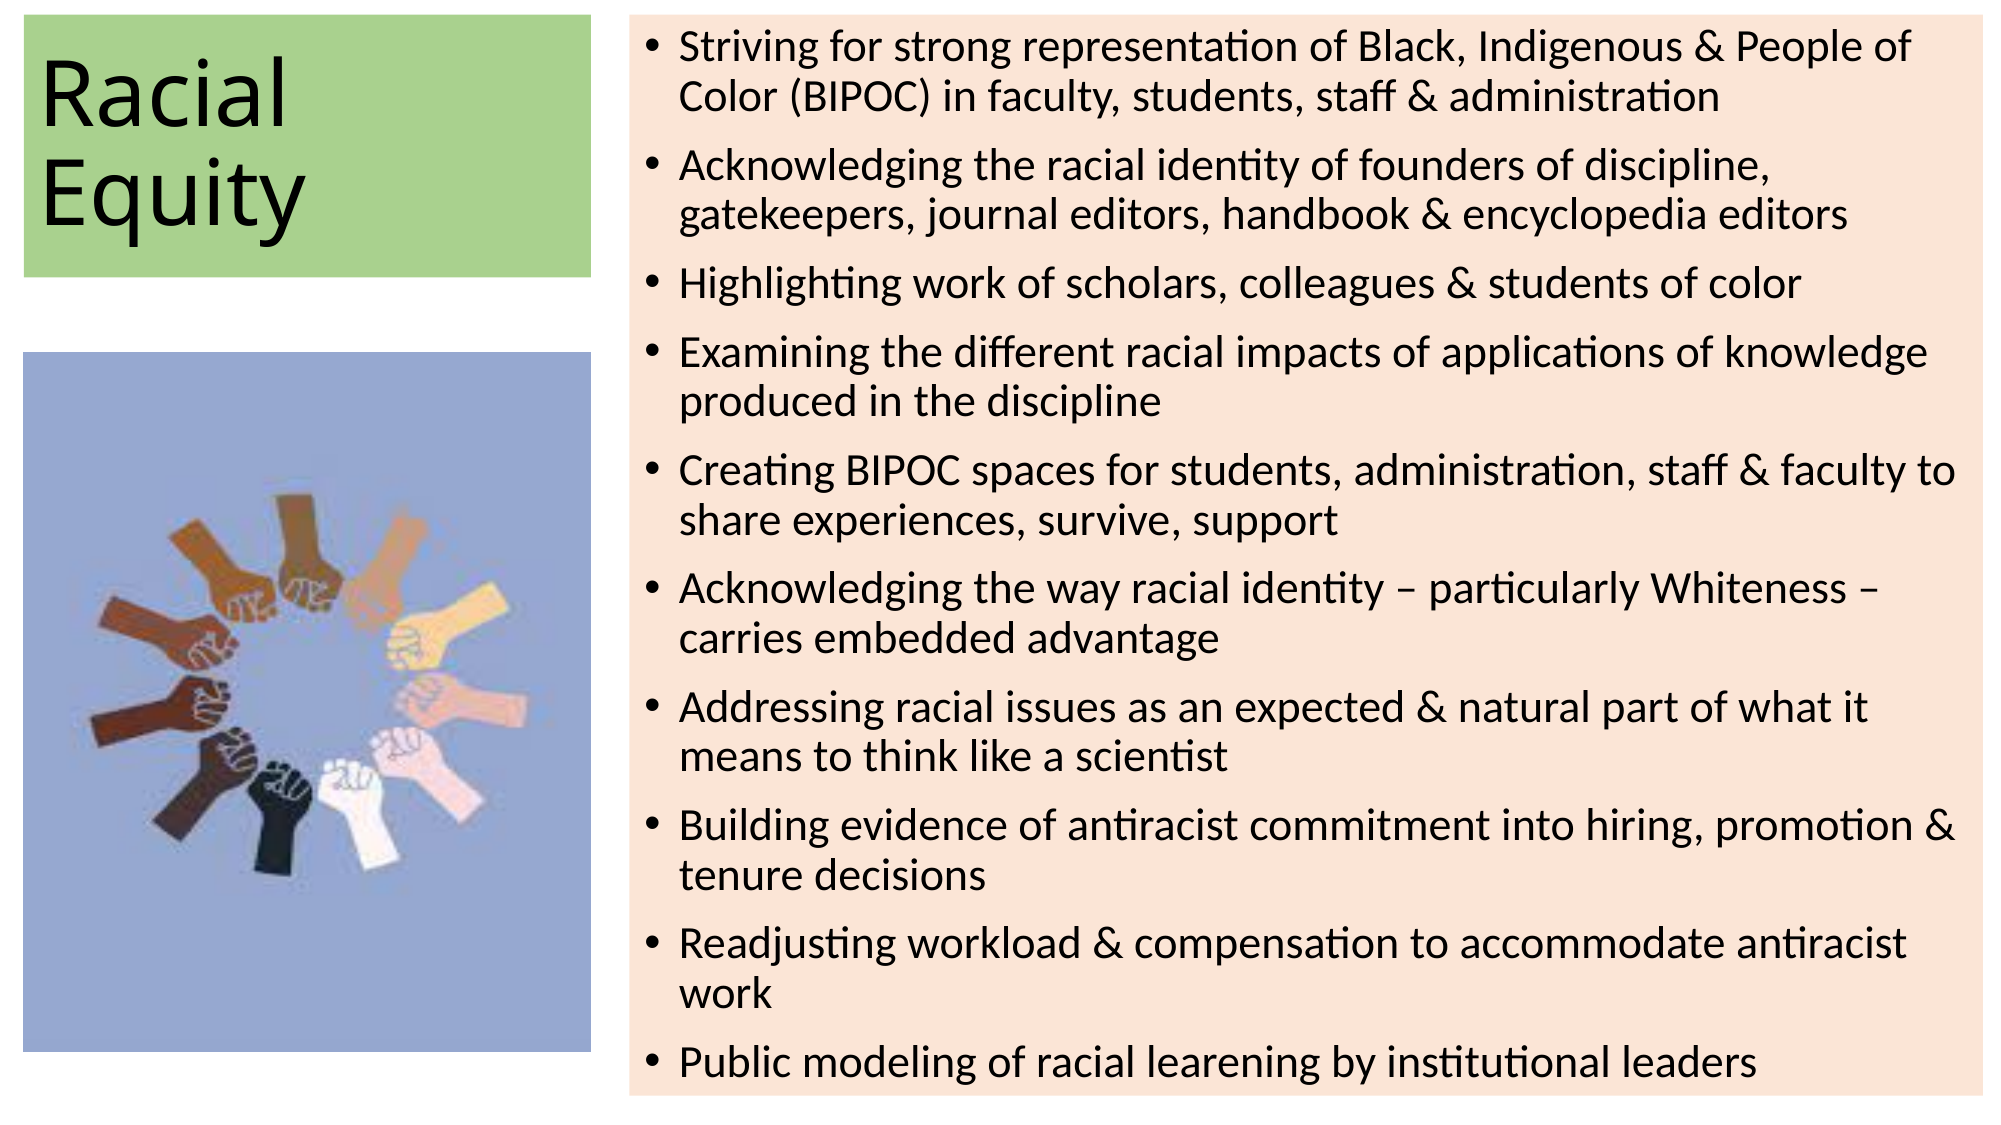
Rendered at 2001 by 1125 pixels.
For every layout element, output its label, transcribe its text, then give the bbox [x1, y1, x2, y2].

list Striving for strong representation of Black, Indigenous & People of Color (BIPOC) in faculty, students, staff & administration Acknowledging the racial identity of founders of discipline, gatekeepers, journal editors, handbook & encyclopedia editors Highlighting work of scholars, colleagues & students of color Examining the different racial impacts of applications of knowledge produced in the discipline Creating BIPOC spaces for students, administration, staff & faculty to share experiences, survive, support Acknowledging the way racial identity – particularly Whiteness – carries embedded advantage Addressing racial issues as an expected & natural part of what it means to think like a scientist Building evidence of antiracist commitment into hiring, promotion & tenure decisions Readjusting workload & compensation to accommodate antiracist work Public modeling of racial learening by institutional leaders [629, 14, 1983, 1096]
title Racial Equity [23, 14, 591, 278]
picture [23, 352, 591, 1052]
